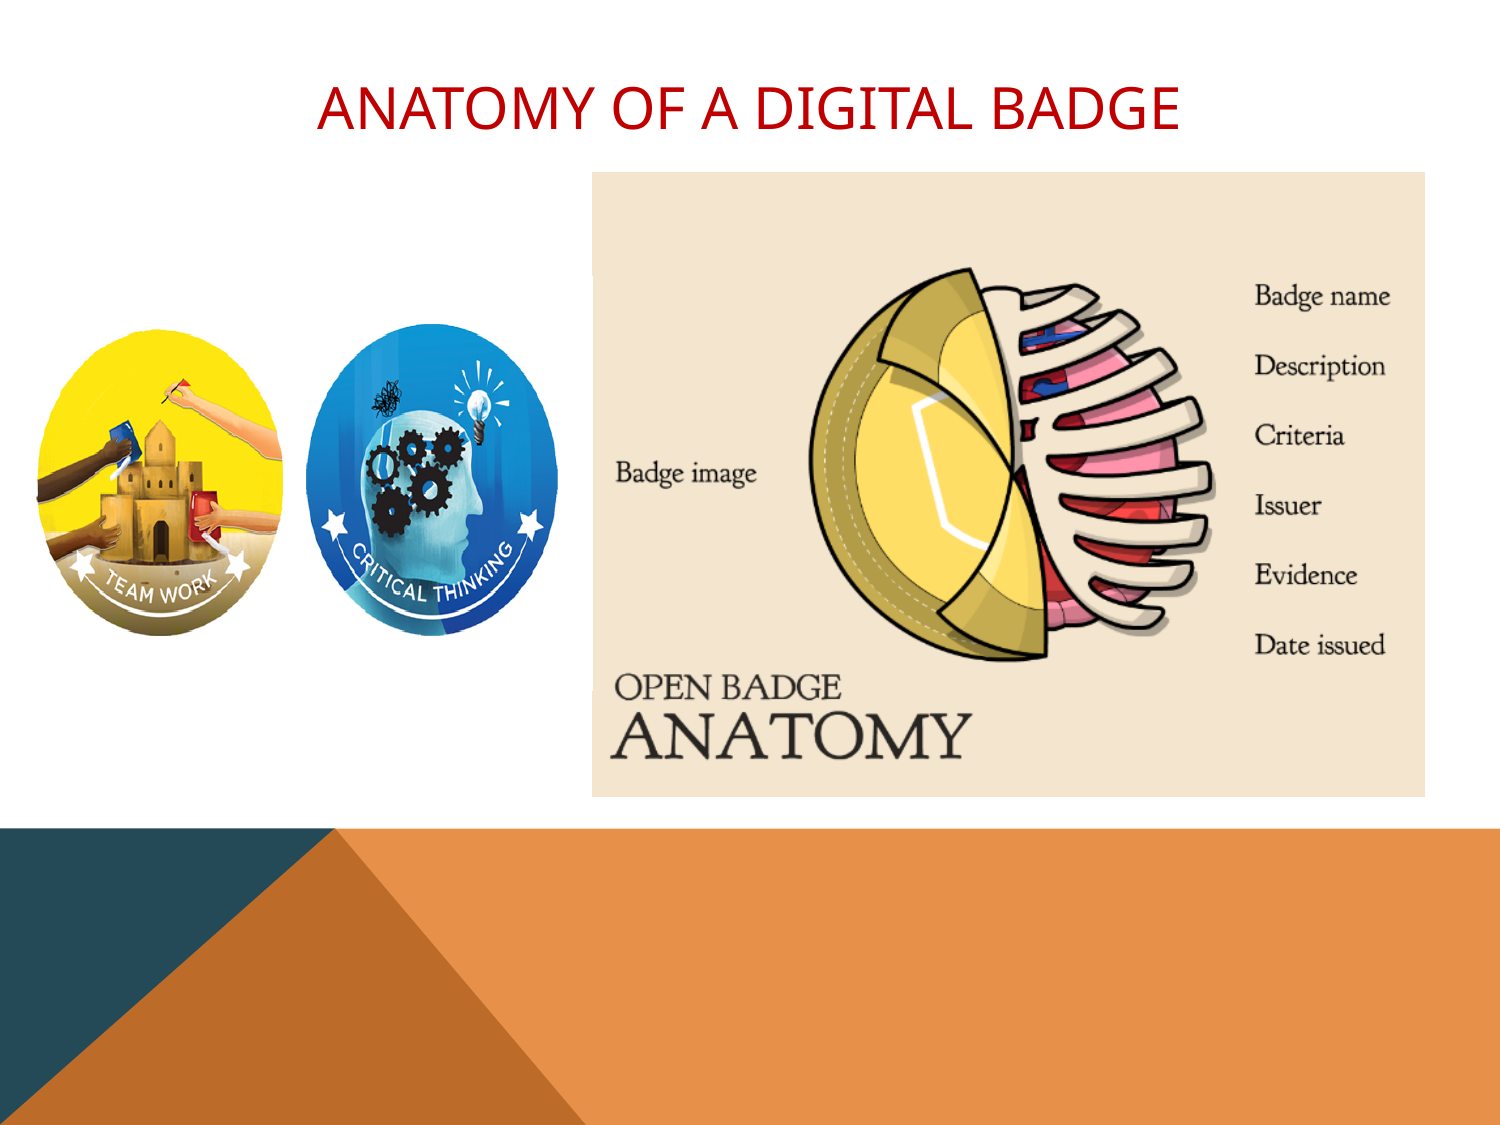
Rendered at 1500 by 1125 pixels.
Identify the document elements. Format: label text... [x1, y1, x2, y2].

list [592, 172, 1426, 797]
picture [0, 276, 594, 691]
title Anatomy of a digital badge [75, 12, 1425, 200]
